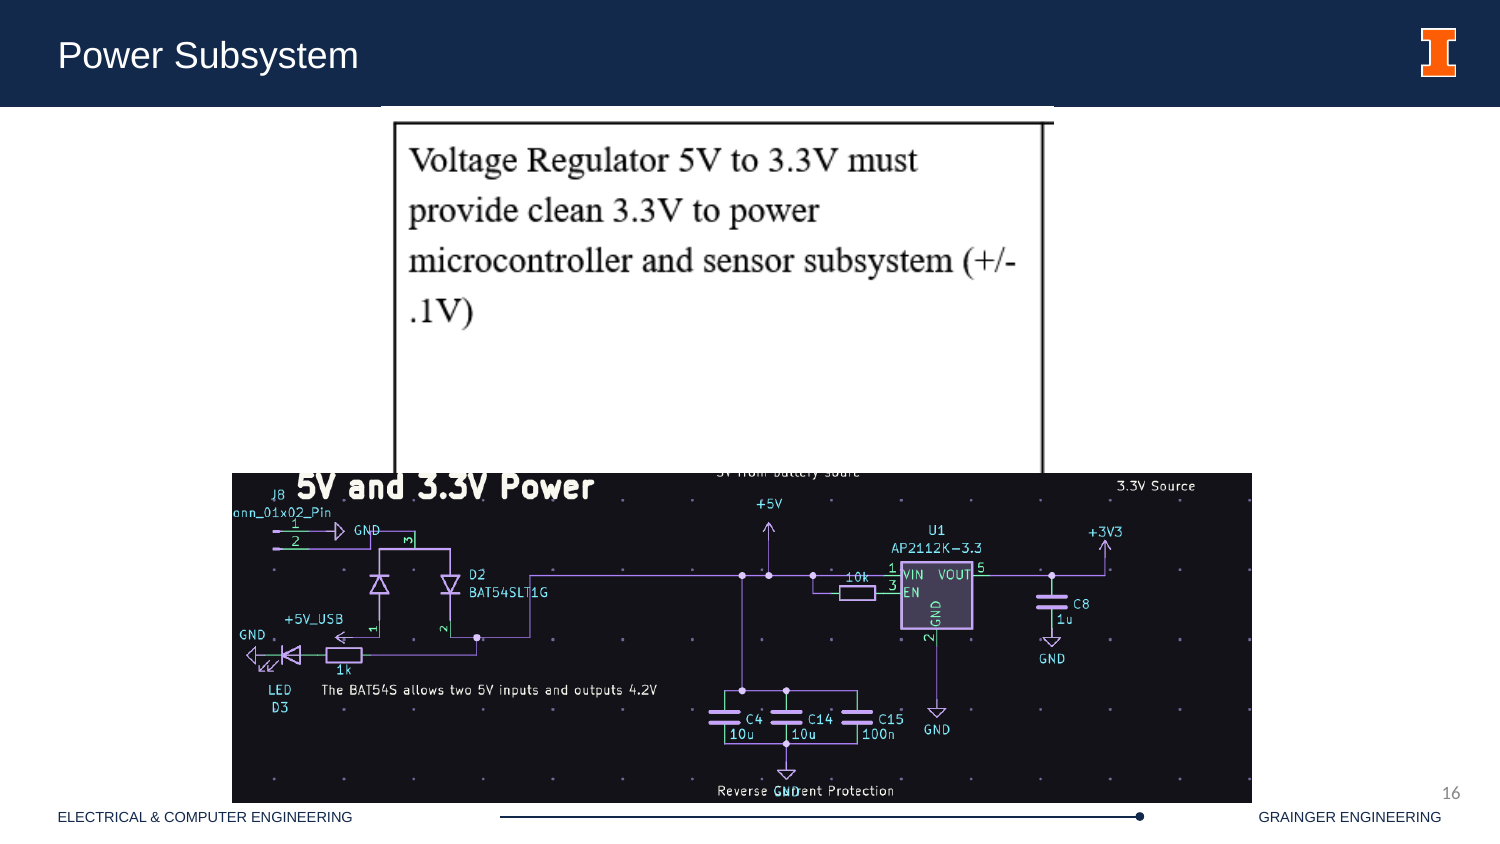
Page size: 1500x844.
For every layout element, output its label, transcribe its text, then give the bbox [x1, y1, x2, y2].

text_box ELECTRICAL & COMPUTER ENGINEERING [46, 802, 1030, 832]
slide_number ‹#› [1147, 769, 1472, 815]
picture [1421, 28, 1456, 77]
text_box Power Subsystem [46, 25, 1389, 82]
text_box GRAINGER ENGINEERING [1148, 815, 1453, 832]
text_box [499, 811, 1145, 822]
text_box [0, 0, 1500, 107]
picture [231, 106, 1252, 803]
